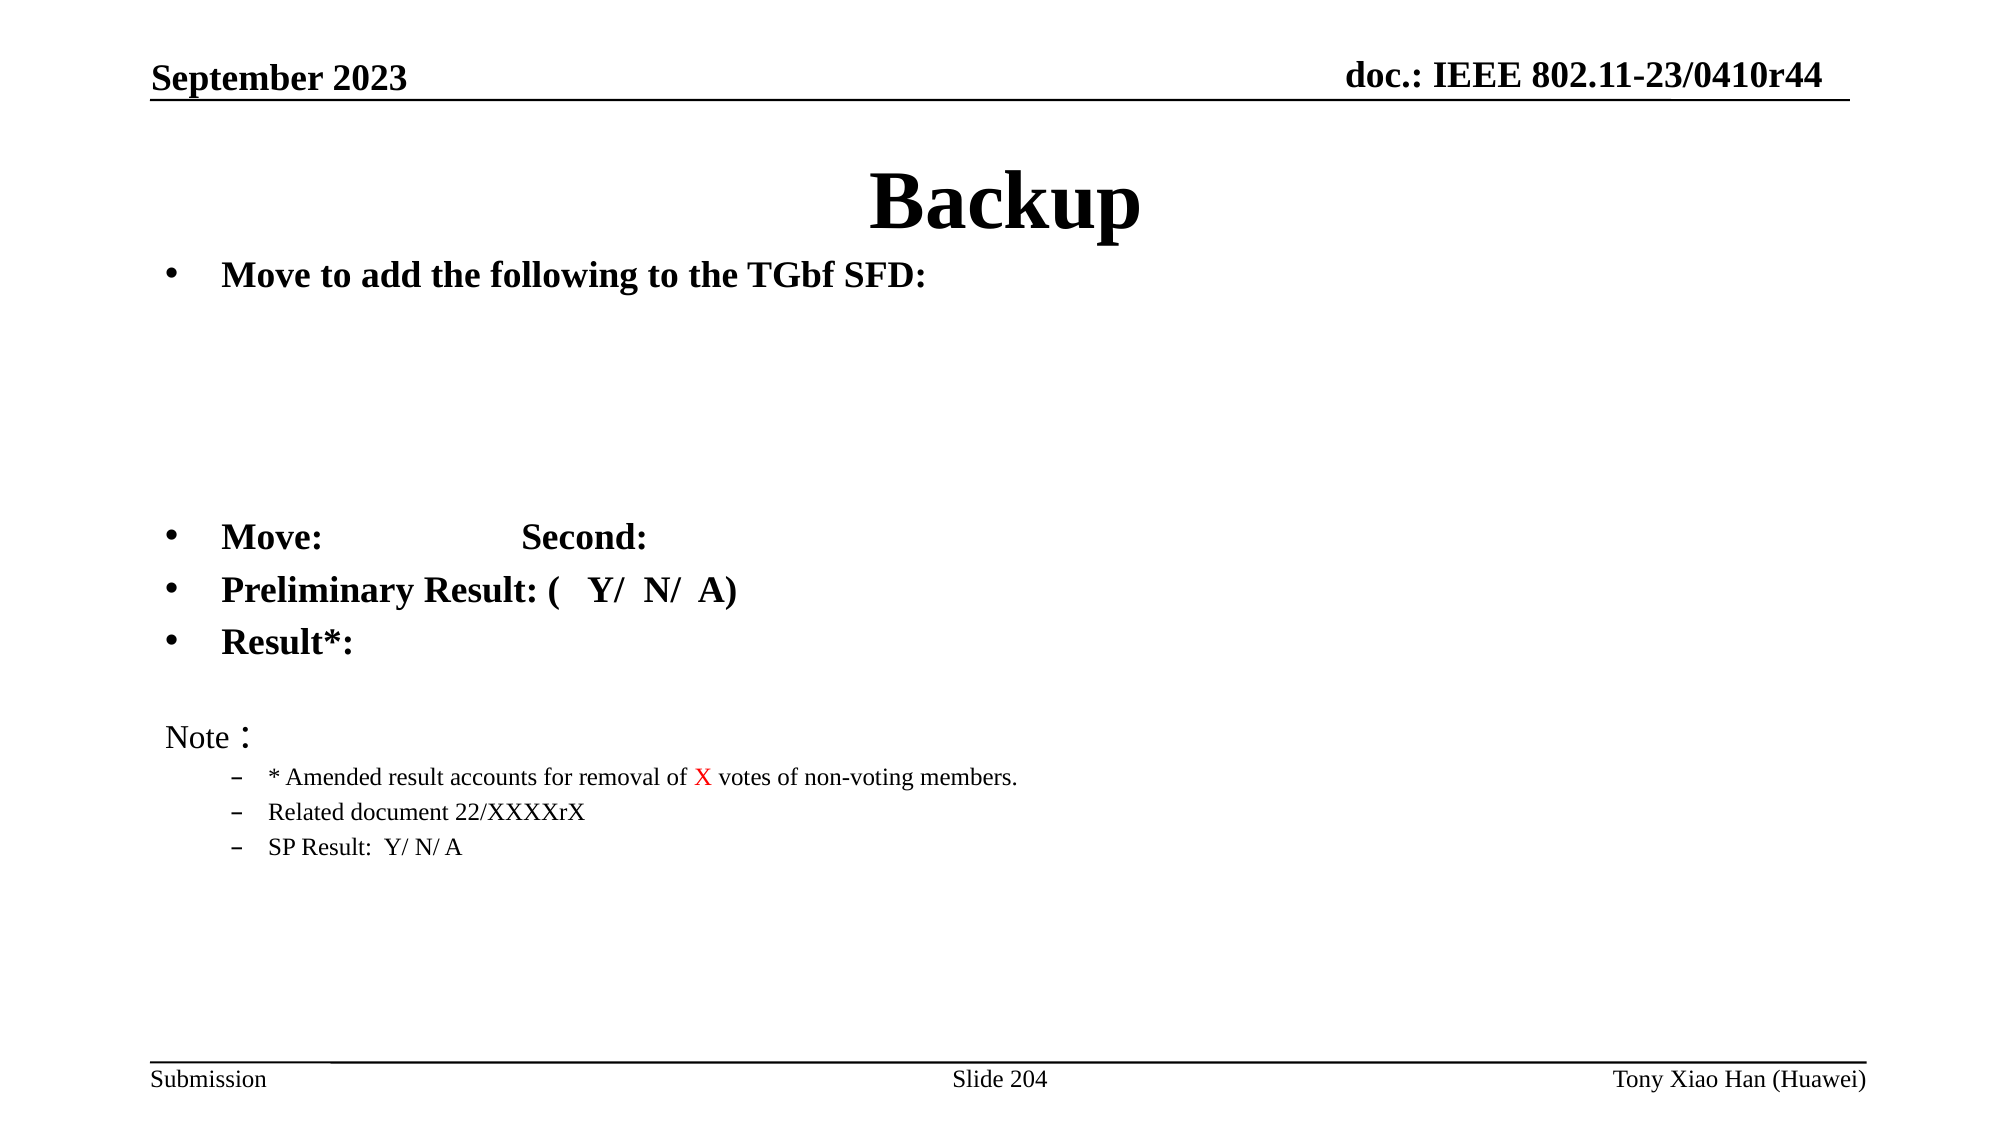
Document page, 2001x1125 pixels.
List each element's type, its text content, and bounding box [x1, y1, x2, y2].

text_box Move to add the following to the TGbf SFD: Move: Second: Preliminary Result: ( Y/ N/ A) Result*: Note： * Amended result accounts for removal of X votes of non-voting members. Related document 22/XXXXrX SP Result: Y/ N/ A [149, 212, 1875, 900]
text_box Backup [368, 137, 1644, 212]
